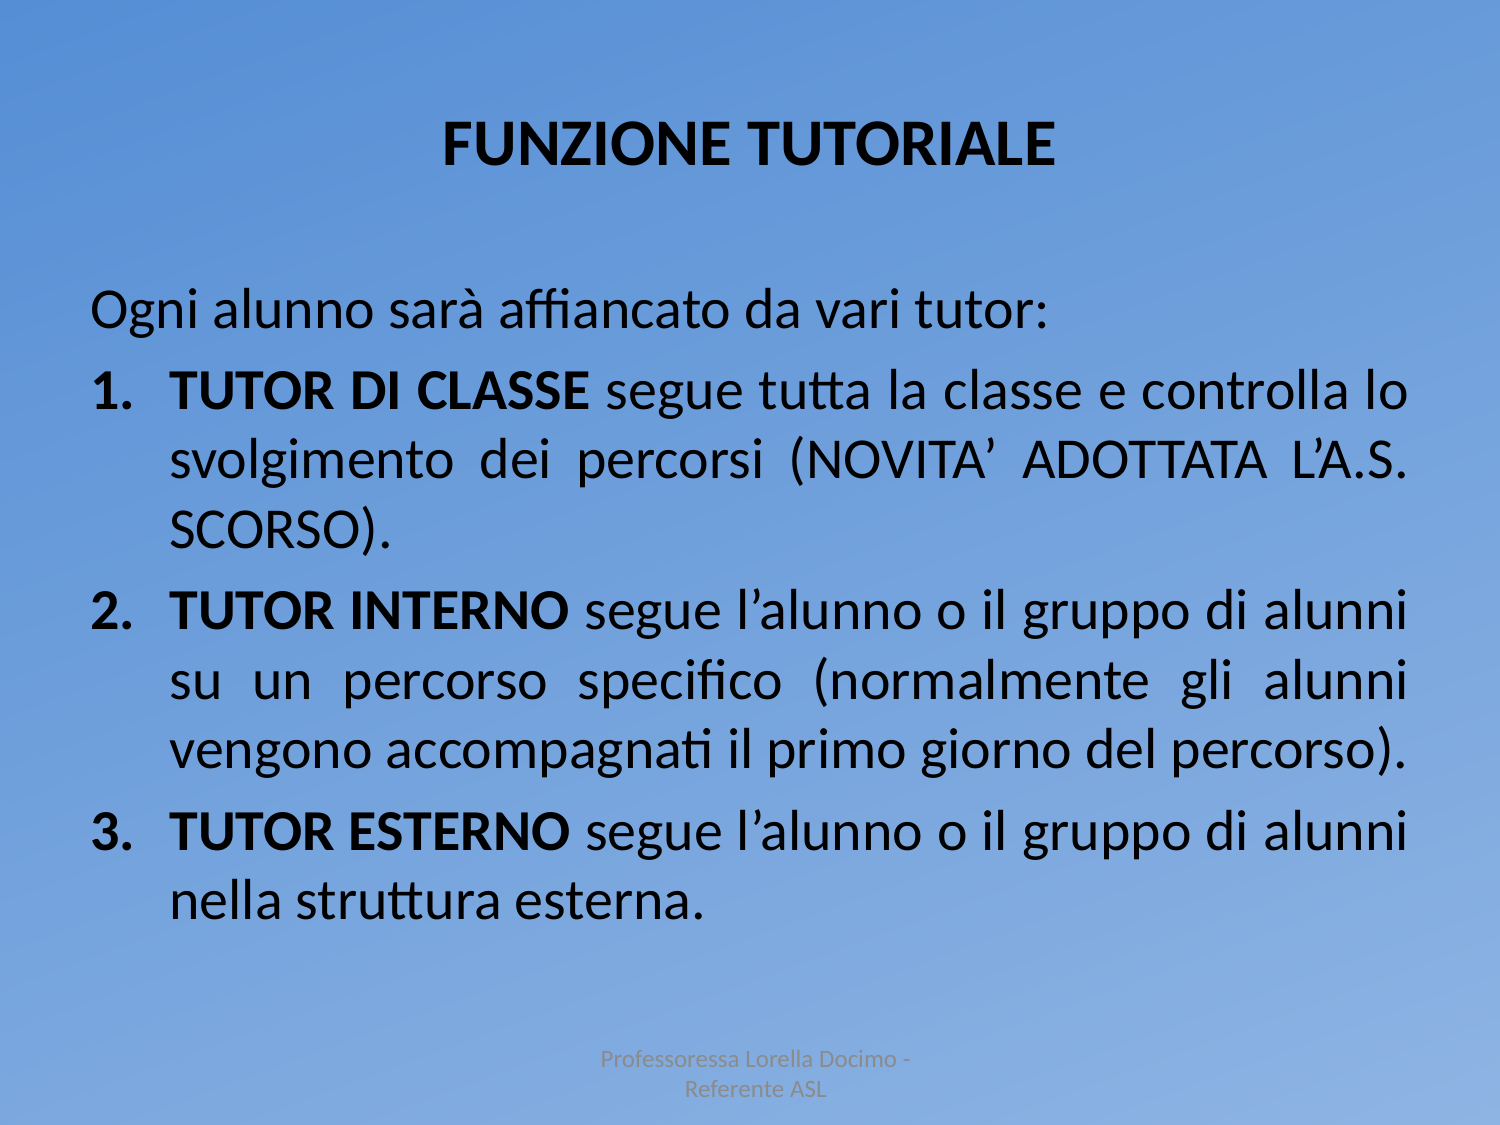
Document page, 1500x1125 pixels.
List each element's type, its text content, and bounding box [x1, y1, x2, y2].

title FUNZIONE TUTORIALE [75, 45, 1425, 233]
list Ogni alunno sarà affiancato da vari tutor: TUTOR DI CLASSE segue tutta la classe e controlla lo svolgimento dei percorsi (NOVITA’ ADOTTATA L’A.S. SCORSO). TUTOR INTERNO segue l’alunno o il gruppo di alunni su un percorso specifico (normalmente gli alunni vengono accompagnati il primo giorno del percorso). TUTOR ESTERNO segue l’alunno o il gruppo di alunni nella struttura esterna. [75, 262, 1425, 1005]
footer Professoressa Lorella Docimo - Referente ASL [561, 1042, 951, 1103]
